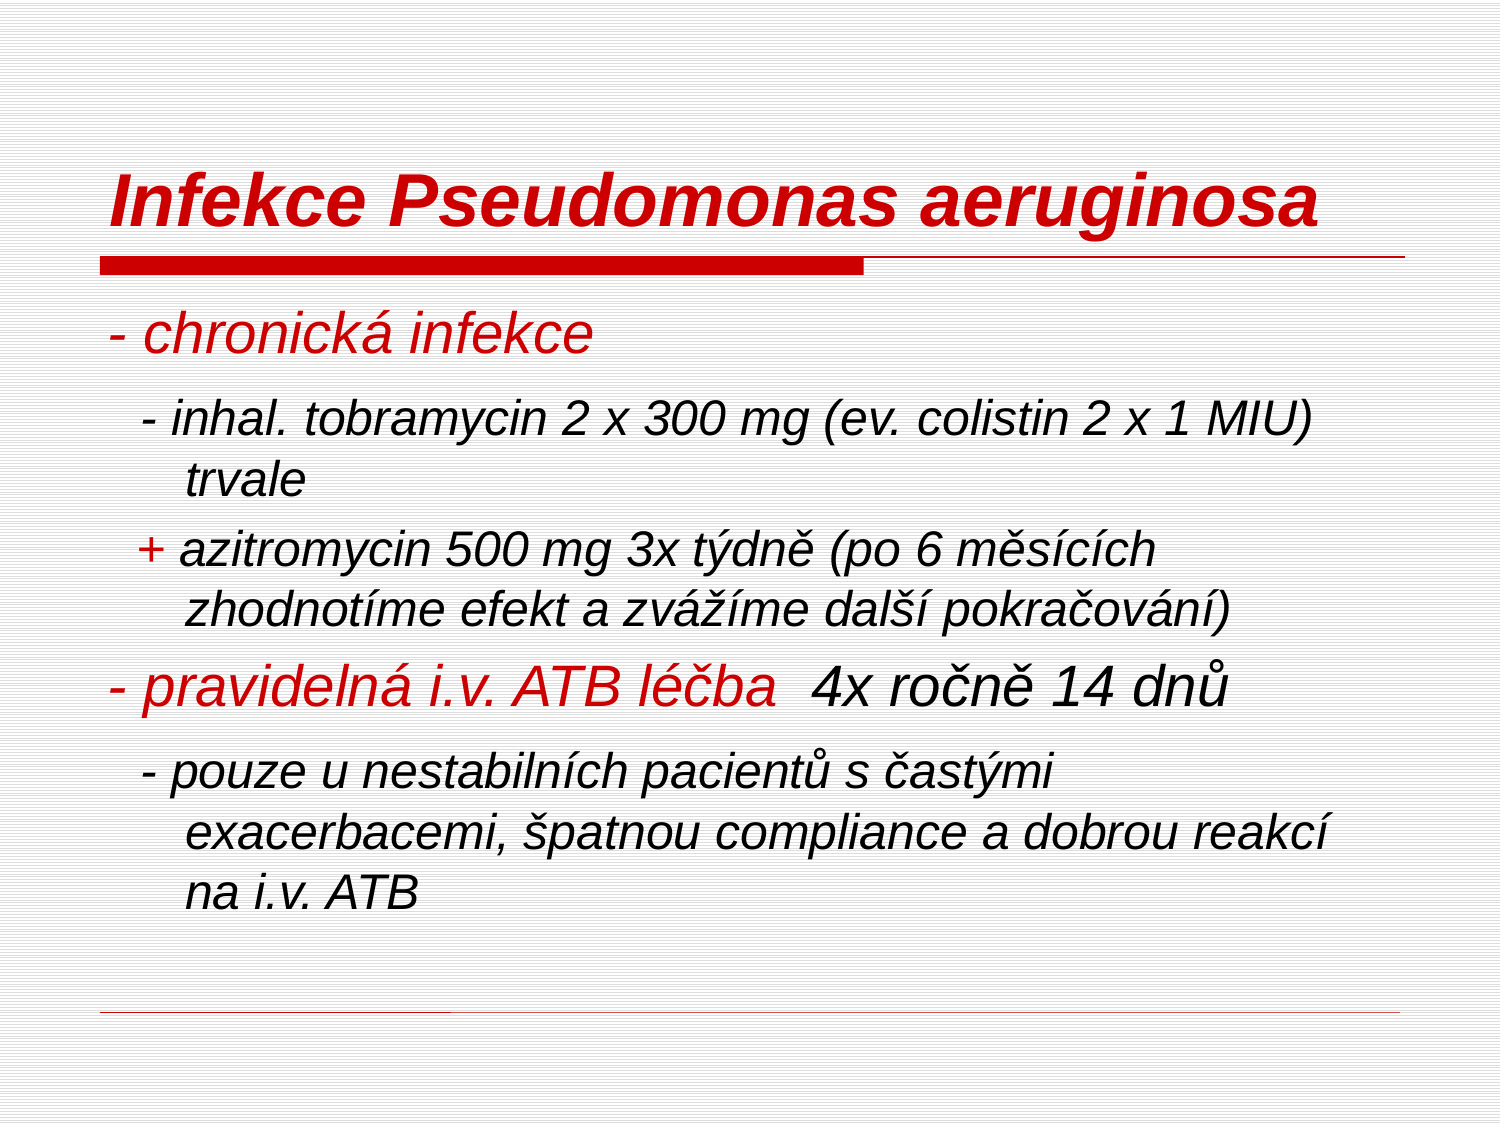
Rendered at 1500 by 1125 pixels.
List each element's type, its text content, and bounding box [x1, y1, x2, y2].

list - chronická infekce - inhal. tobramycin 2 x 300 mg (ev. colistin 2 x 1 MIU) trvale + azitromycin 500 mg 3x týdně (po 6 měsících zhodnotíme efekt a zvážíme další pokračování) - pravidelná i.v. ATB léčba 4x ročně 14 dnů - pouze u nestabilních pacientů s častými exacerbacemi, špatnou compliance a dobrou reakcí na i.v. ATB [92, 287, 1406, 988]
title Infekce Pseudomonas aeruginosa [94, 50, 1407, 250]
